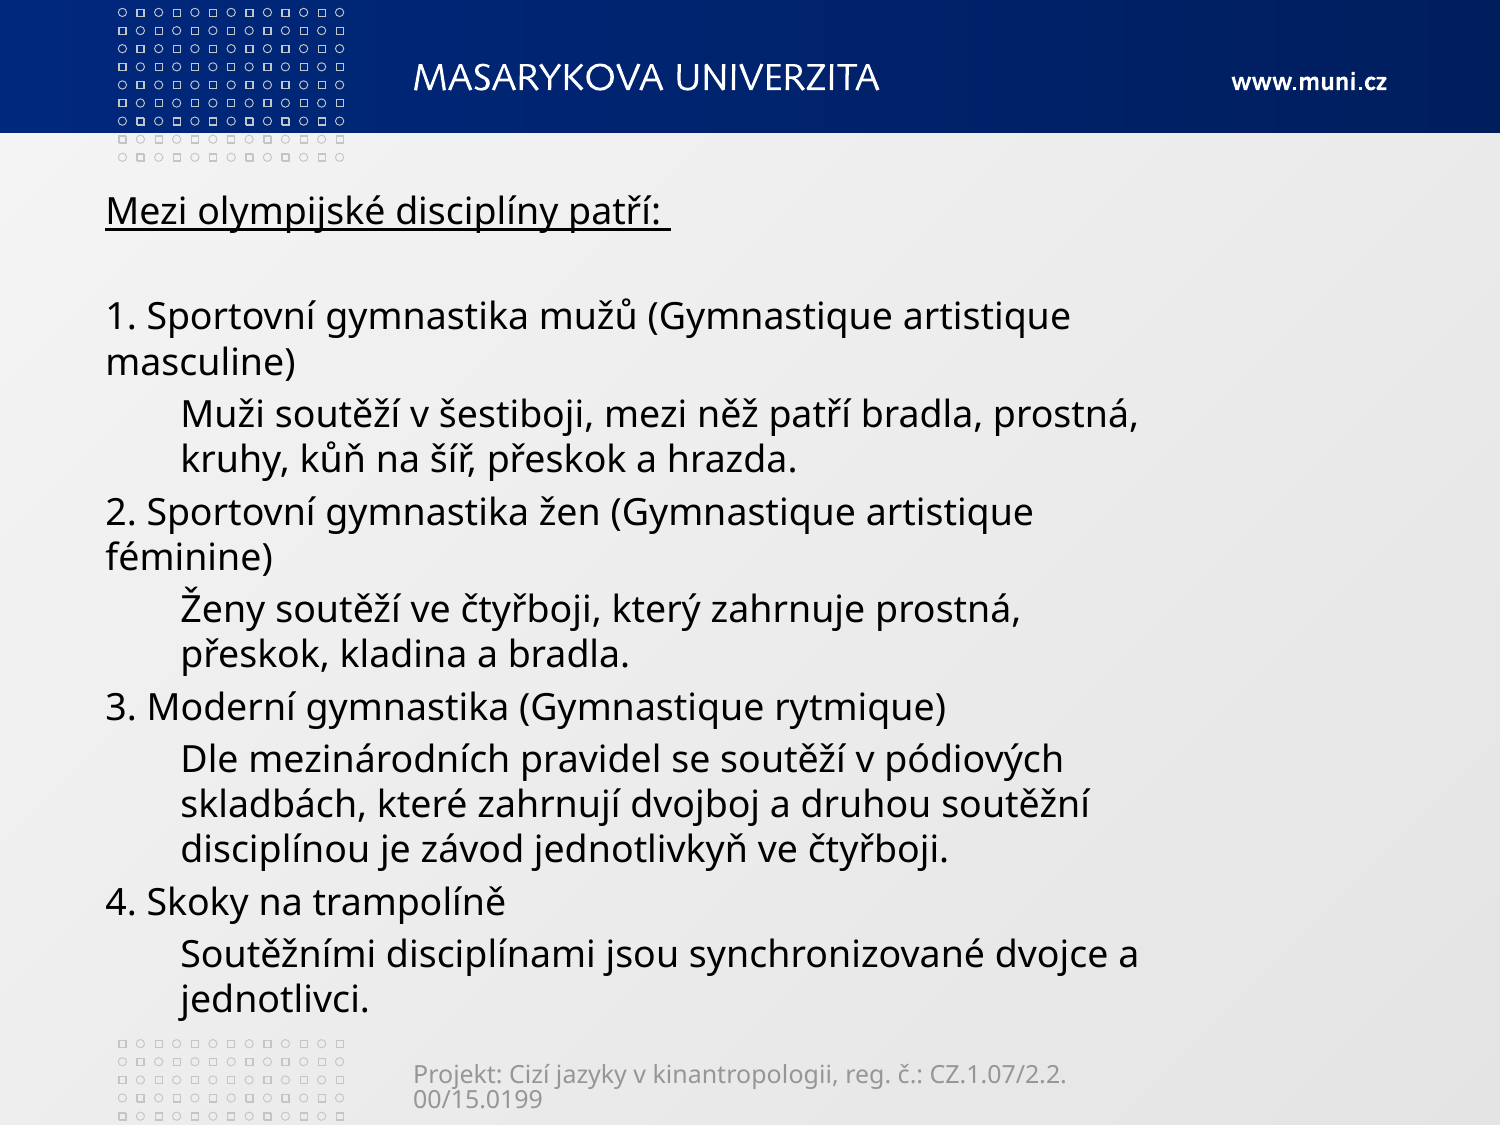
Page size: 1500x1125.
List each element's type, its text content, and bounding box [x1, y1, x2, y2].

subtitle Mezi olympijské disciplíny patří: 1. Sportovní gymnastika mužů (Gymnastique artistique masculine) Muži soutěží v šestiboji, mezi něž patří bradla, prostná, kruhy, kůň na šíř, přeskok a hrazda. 2. Sportovní gymnastika žen (Gymnastique artistique féminine) Ženy soutěží ve čtyřboji, který zahrnuje prostná, přeskok, kladina a bradla. 3. Moderní gymnastika (Gymnastique rytmique) Dle mezinárodních pravidel se soutěží v pódiových skladbách, které zahrnují dvojboj a druhou soutěžní disciplínou je závod jednotlivkyň ve čtyřboji. 4. Skoky na trampolíně Soutěžními disciplínami jsou synchronizované dvojce a jednotlivci. [105, 187, 1156, 1008]
footer Projekt: Cizí jazyky v kinantropologii, reg. č.: CZ.1.07/2.2.00/15.0199 [413, 1025, 1075, 1100]
